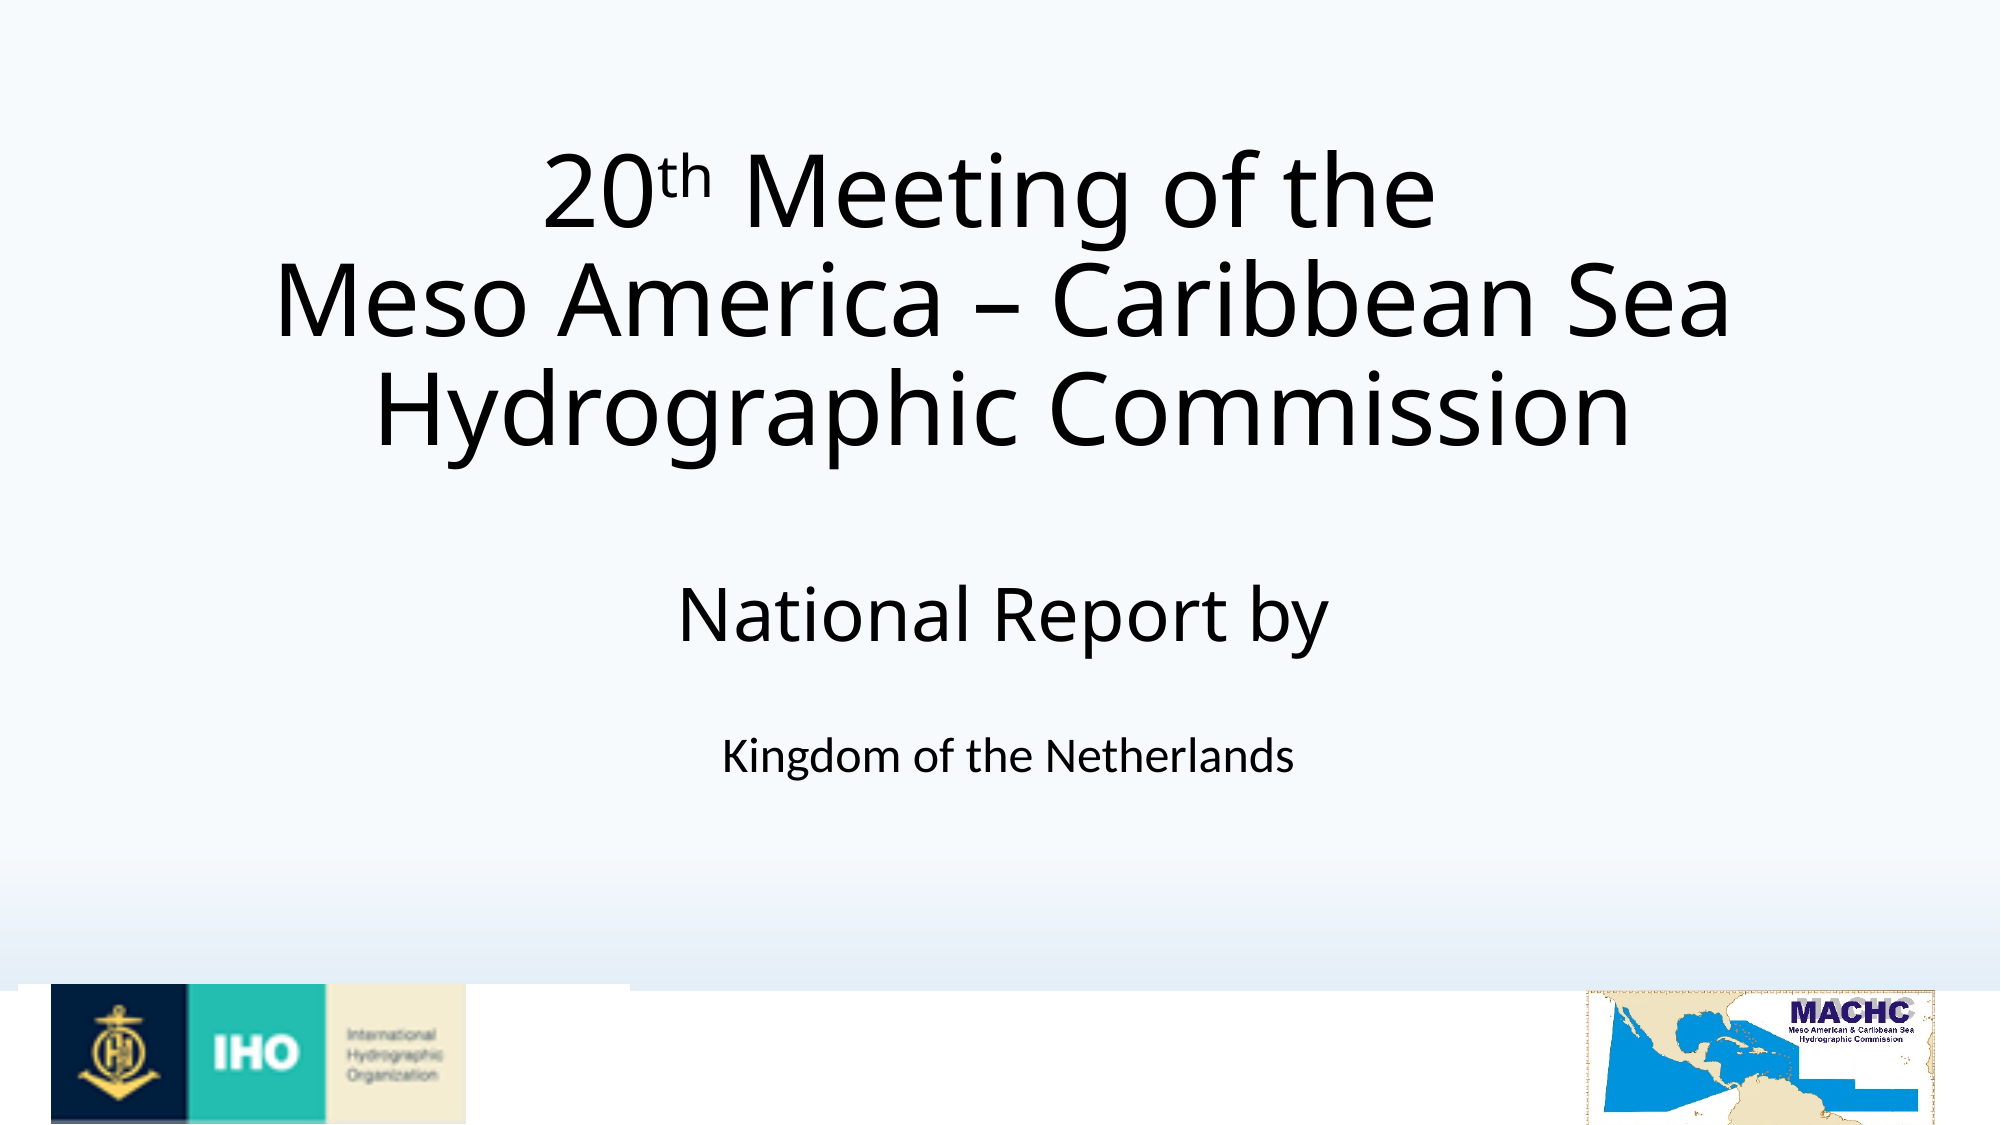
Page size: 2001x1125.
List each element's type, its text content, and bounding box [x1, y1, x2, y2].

picture [51, 984, 466, 1124]
text_box [18, 984, 630, 1125]
subtitle Kingdom of the Netherlands [258, 721, 1759, 810]
title 20th Meeting of the Meso America – Caribbean Sea Hydrographic Commission National Report by [253, 24, 1754, 665]
picture [1586, 990, 1935, 1125]
